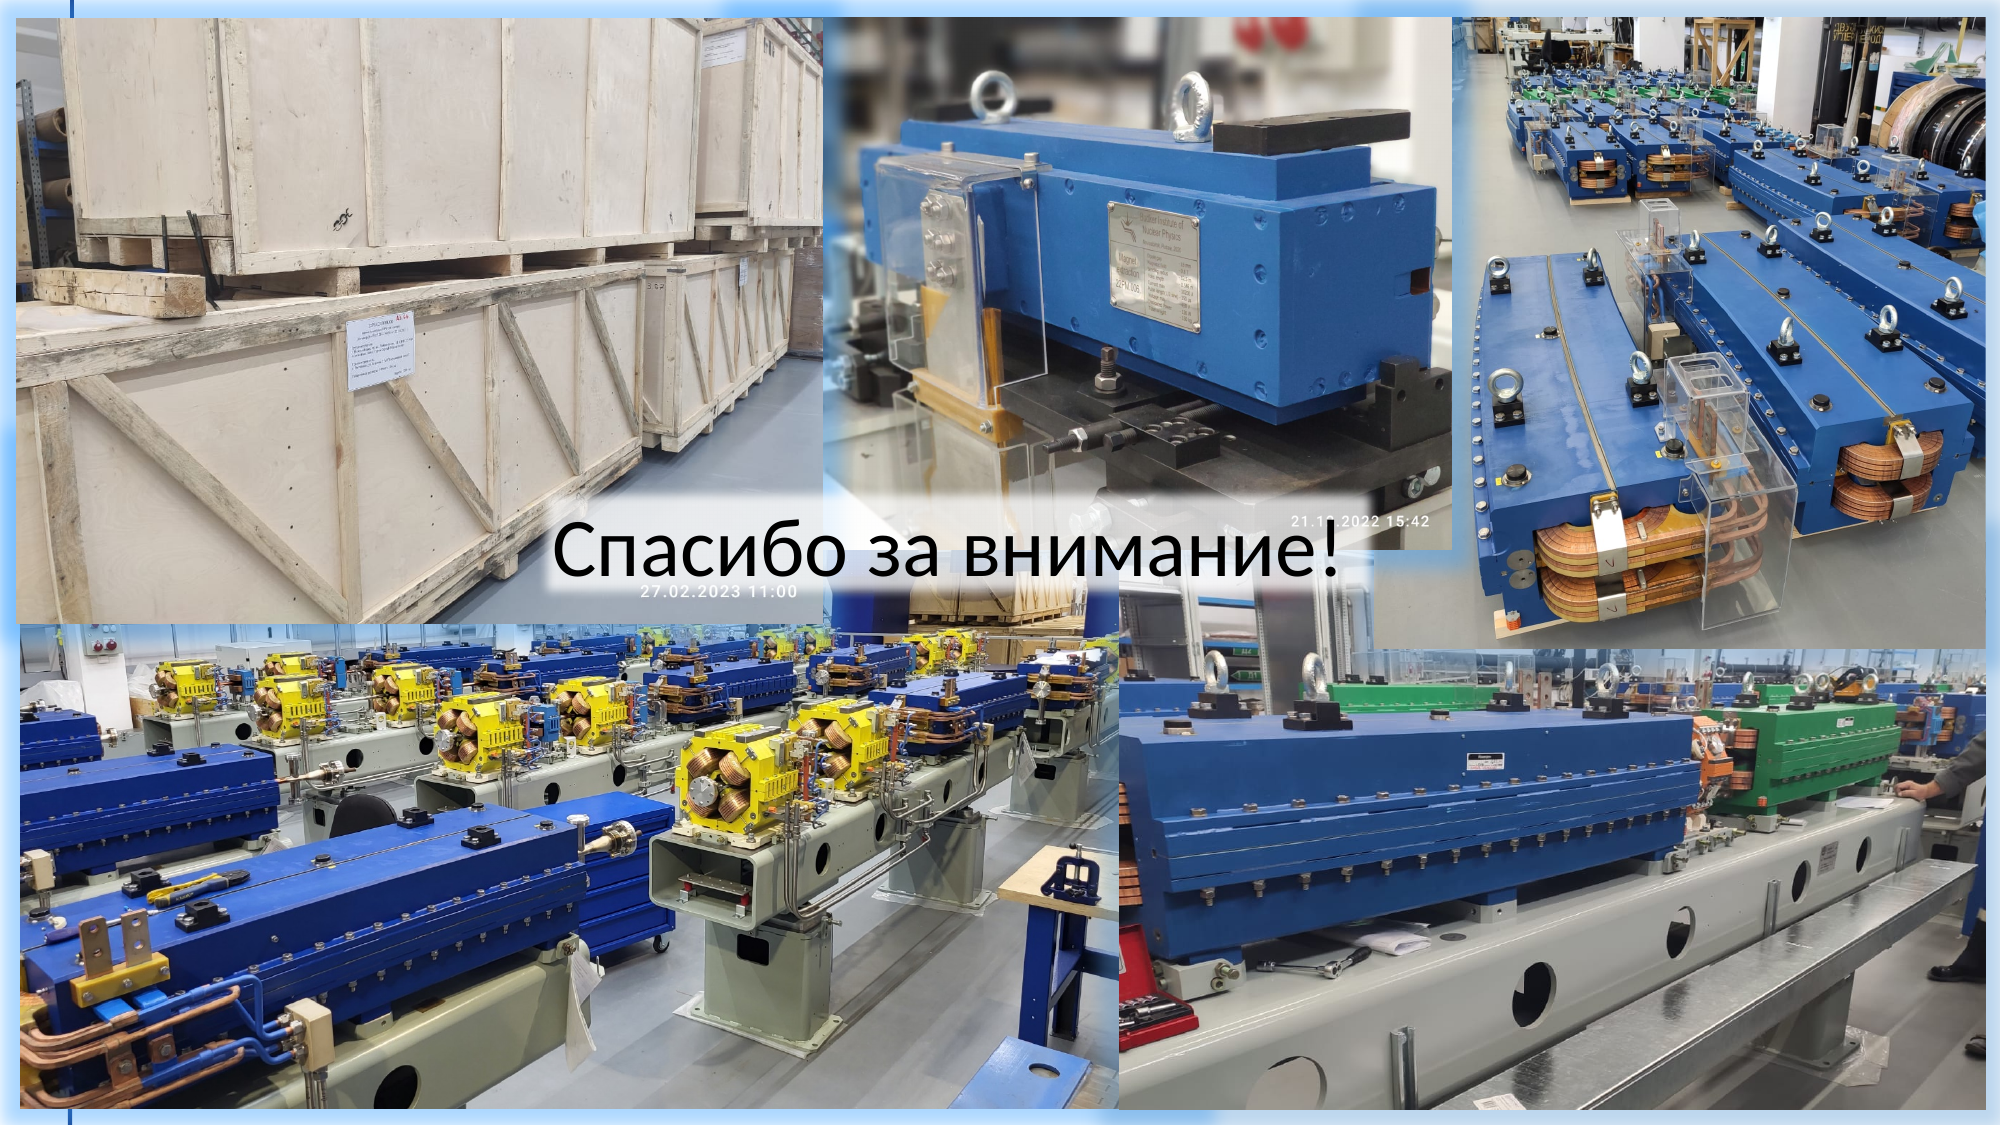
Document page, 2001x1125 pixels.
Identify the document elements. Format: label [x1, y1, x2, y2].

list [19, 550, 1119, 1109]
picture [16, 17, 1986, 1111]
